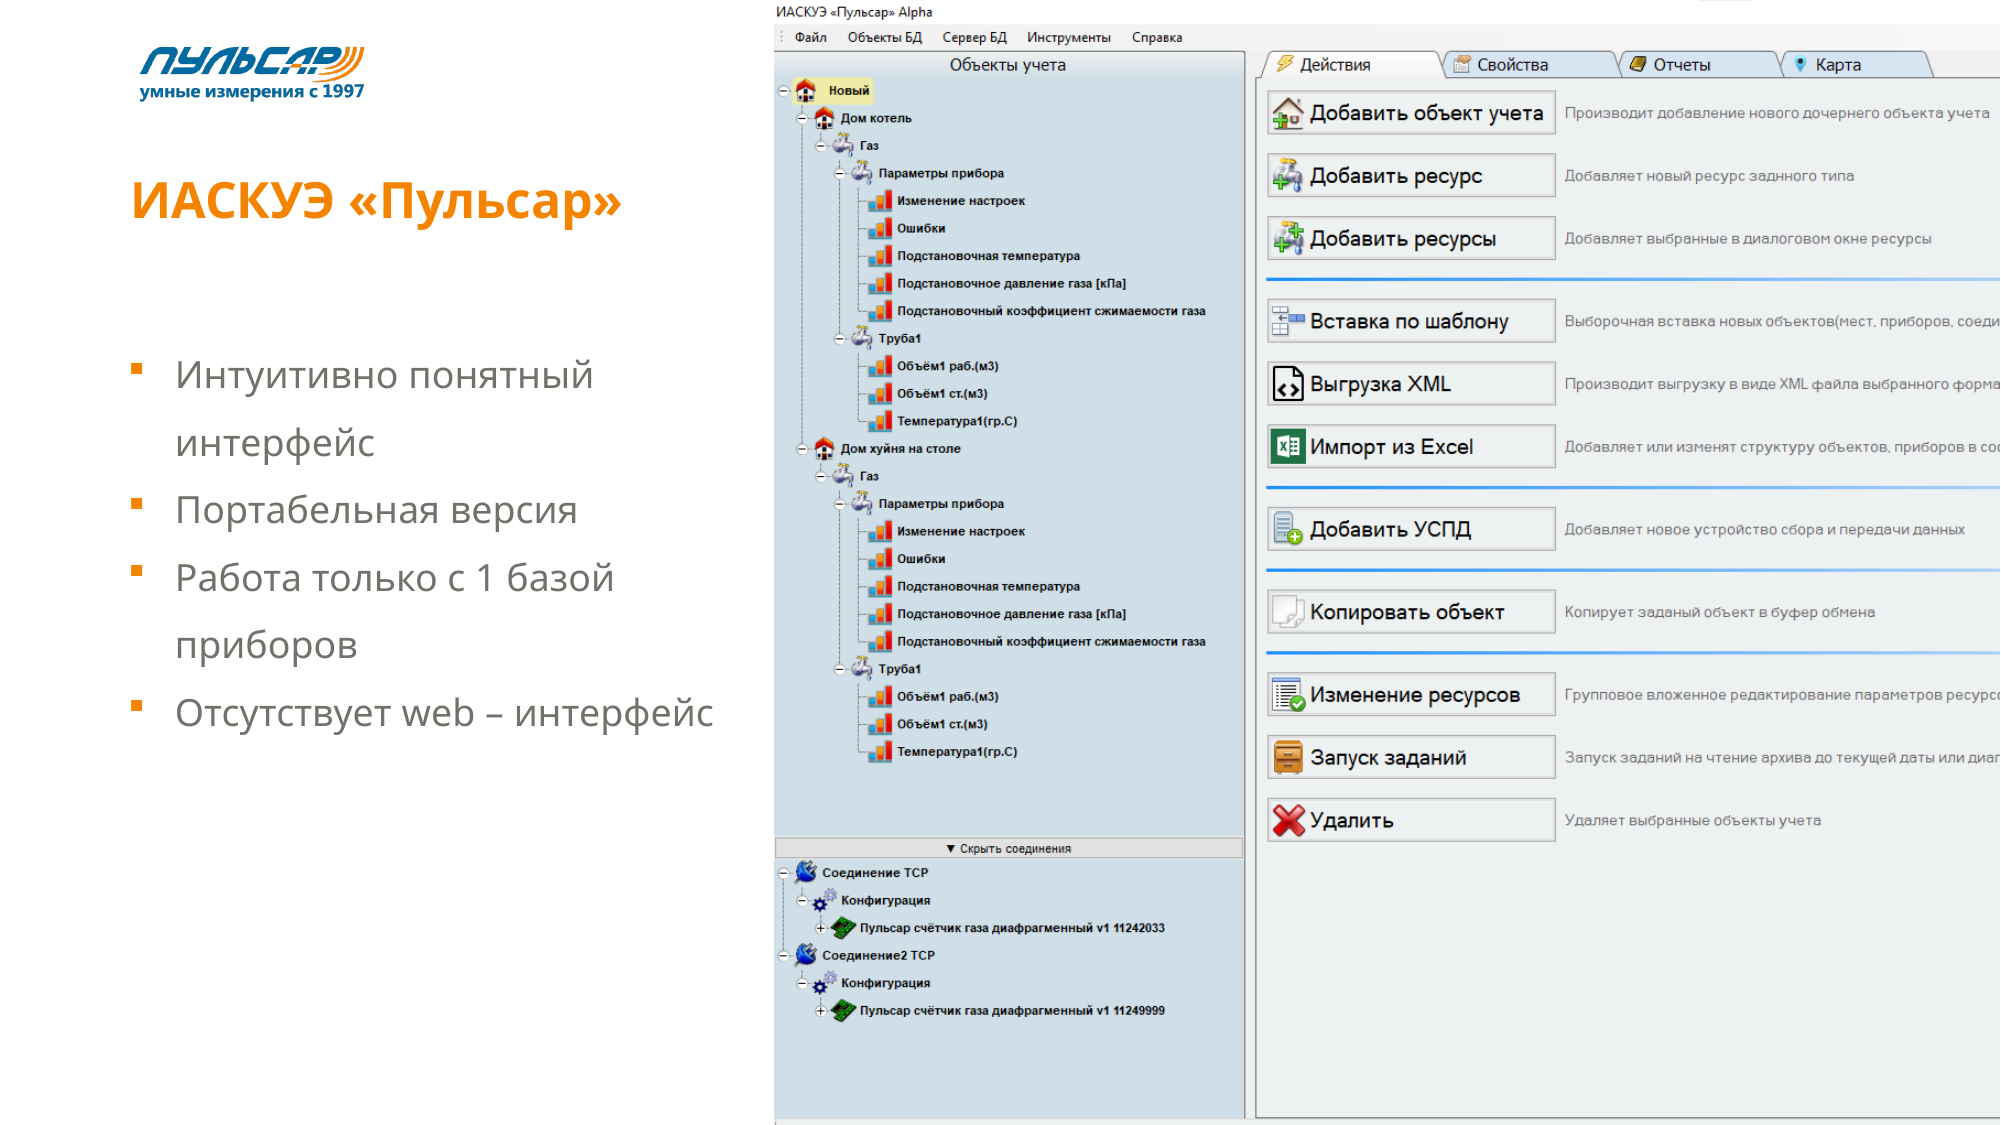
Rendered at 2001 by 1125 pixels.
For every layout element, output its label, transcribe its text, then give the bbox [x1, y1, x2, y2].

text_box ИАСКУЭ «Пульсар» [114, 152, 721, 245]
picture [774, 0, 2000, 1125]
picture [113, 20, 389, 127]
text_box Интуитивно понятный интерфейс Портабельная версия Работа только с 1 базой приборов Отсутствует web – интерфейс [113, 271, 737, 944]
